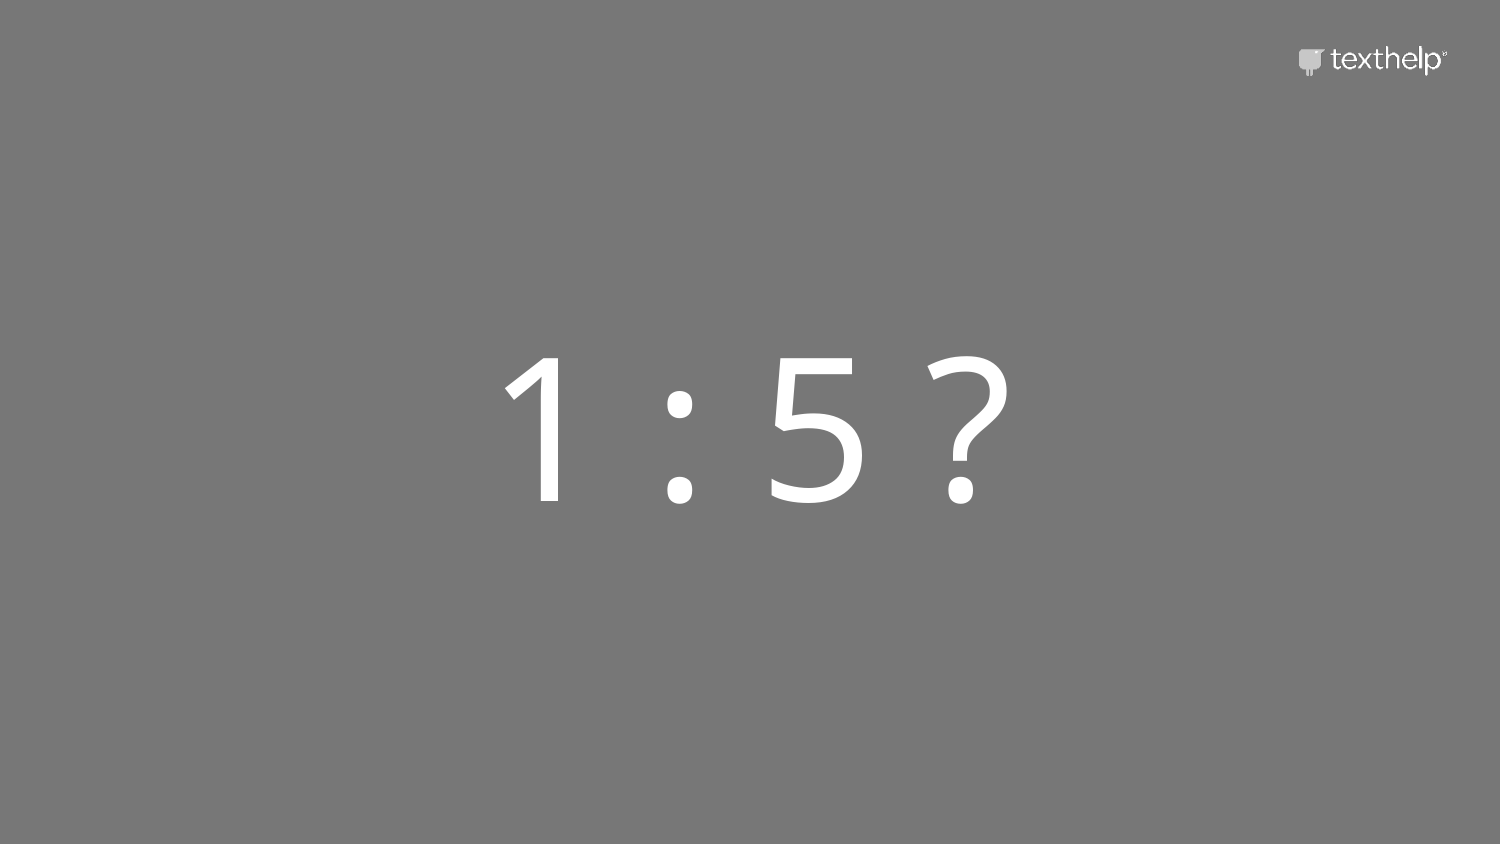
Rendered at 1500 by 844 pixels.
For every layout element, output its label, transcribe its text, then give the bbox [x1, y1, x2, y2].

text_box 1 : 5 ? [0, 0, 1500, 844]
